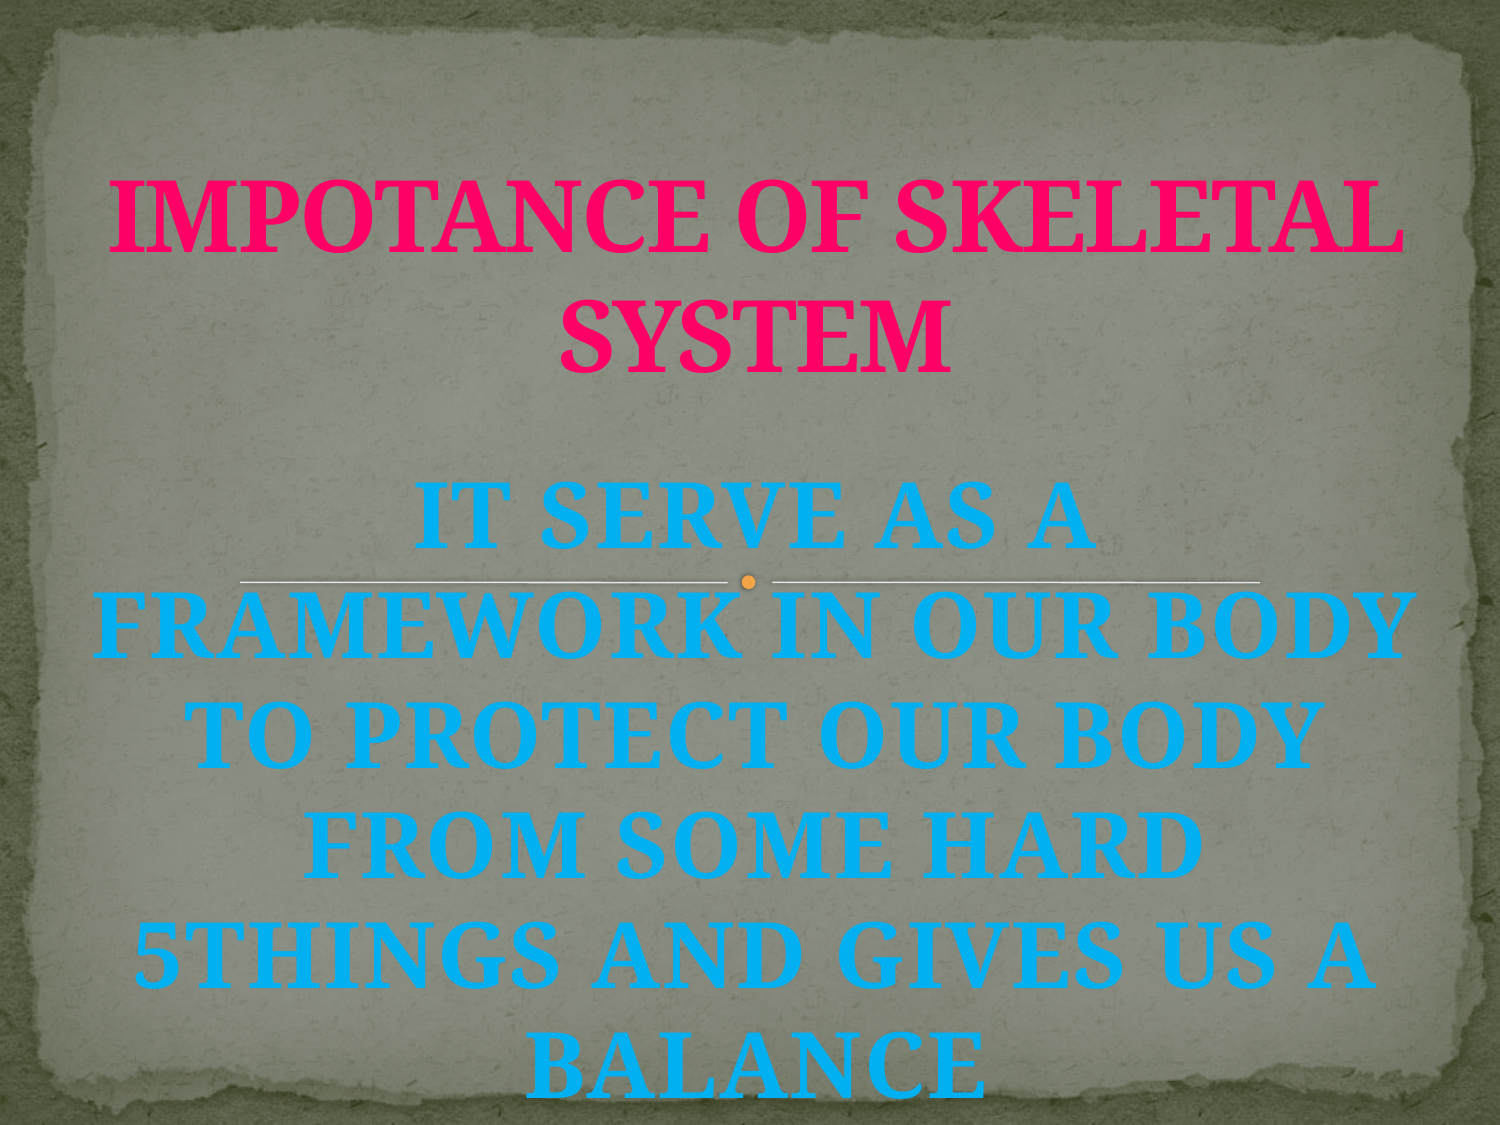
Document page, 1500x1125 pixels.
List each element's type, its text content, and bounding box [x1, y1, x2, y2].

subtitle IT SERVE AS A FRAMEWORK IN OUR BODY TO PROTECT OUR BODY FROM SOME HARD 5THINGS AND GIVES US A BALANCE [75, 450, 1438, 795]
title IMPOTANCE OF SKELETAL SYSTEM [74, 62, 1438, 400]
